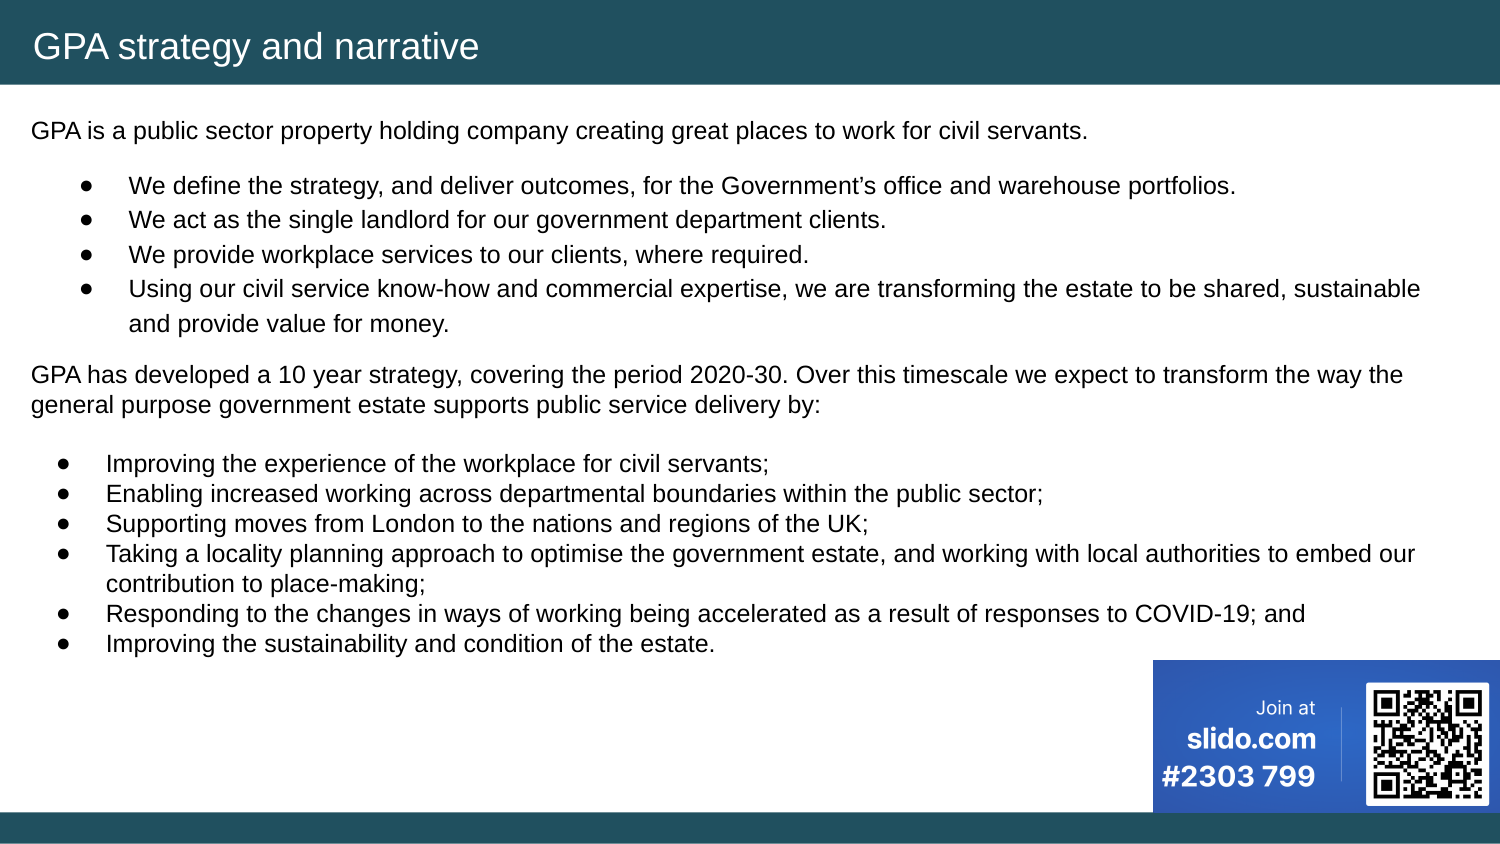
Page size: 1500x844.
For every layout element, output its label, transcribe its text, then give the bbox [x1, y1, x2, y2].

text_box GPA is a public sector property holding company creating great places to work for civil servants. We define the strategy, and deliver outcomes, for the Government’s office and warehouse portfolios. We act as the single landlord for our government department clients. We provide workplace services to our clients, where required. Using our civil service know-how and commercial expertise, we are transforming the estate to be shared, sustainable and provide value for money. GPA has developed a 10 year strategy, covering the period 2020-30. Over this timescale we expect to transform the way the general purpose government estate supports public service delivery by: Improving the experience of the workplace for civil servants; Enabling increased working across departmental boundaries within the public sector; Supporting moves from London to the nations and regions of the UK; Taking a locality planning approach to optimise the government estate, and working with local authorities to embed our contribution to place-making; Responding to the changes in ways of working being accelerated as a result of responses to COVID-19; and Improving the sustainability and condition of the estate. [15, 106, 1485, 665]
text_box GPA strategy and narrative [18, 14, 993, 75]
text_box [0, 812, 1500, 844]
picture [1153, 660, 1500, 813]
text_box [0, 0, 1500, 85]
